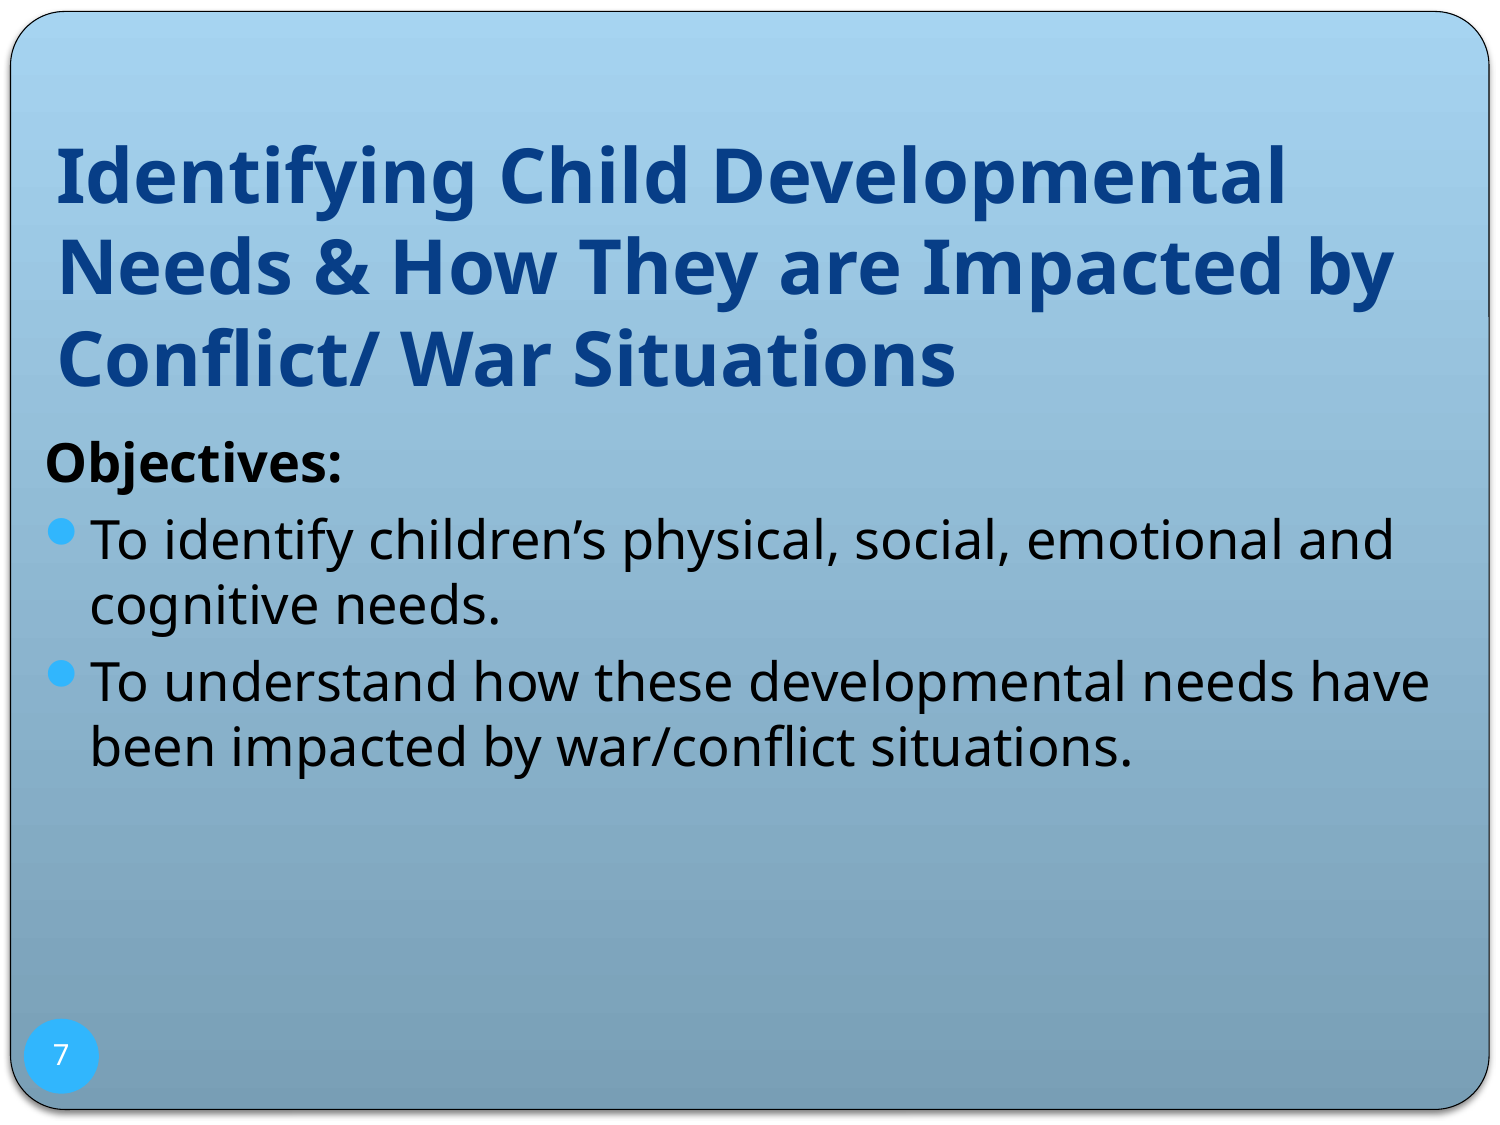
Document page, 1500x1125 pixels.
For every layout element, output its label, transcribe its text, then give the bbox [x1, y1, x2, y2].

list Objectives: To identify children’s physical, social, emotional and cognitive needs. To understand how these developmental needs have been impacted by war/conflict situations. [29, 420, 1459, 1071]
slide_number 7 [23, 1037, 96, 1094]
title Identifying Child Developmental Needs & How They are Impacted by Conflict/ War Situations [41, 30, 1467, 417]
